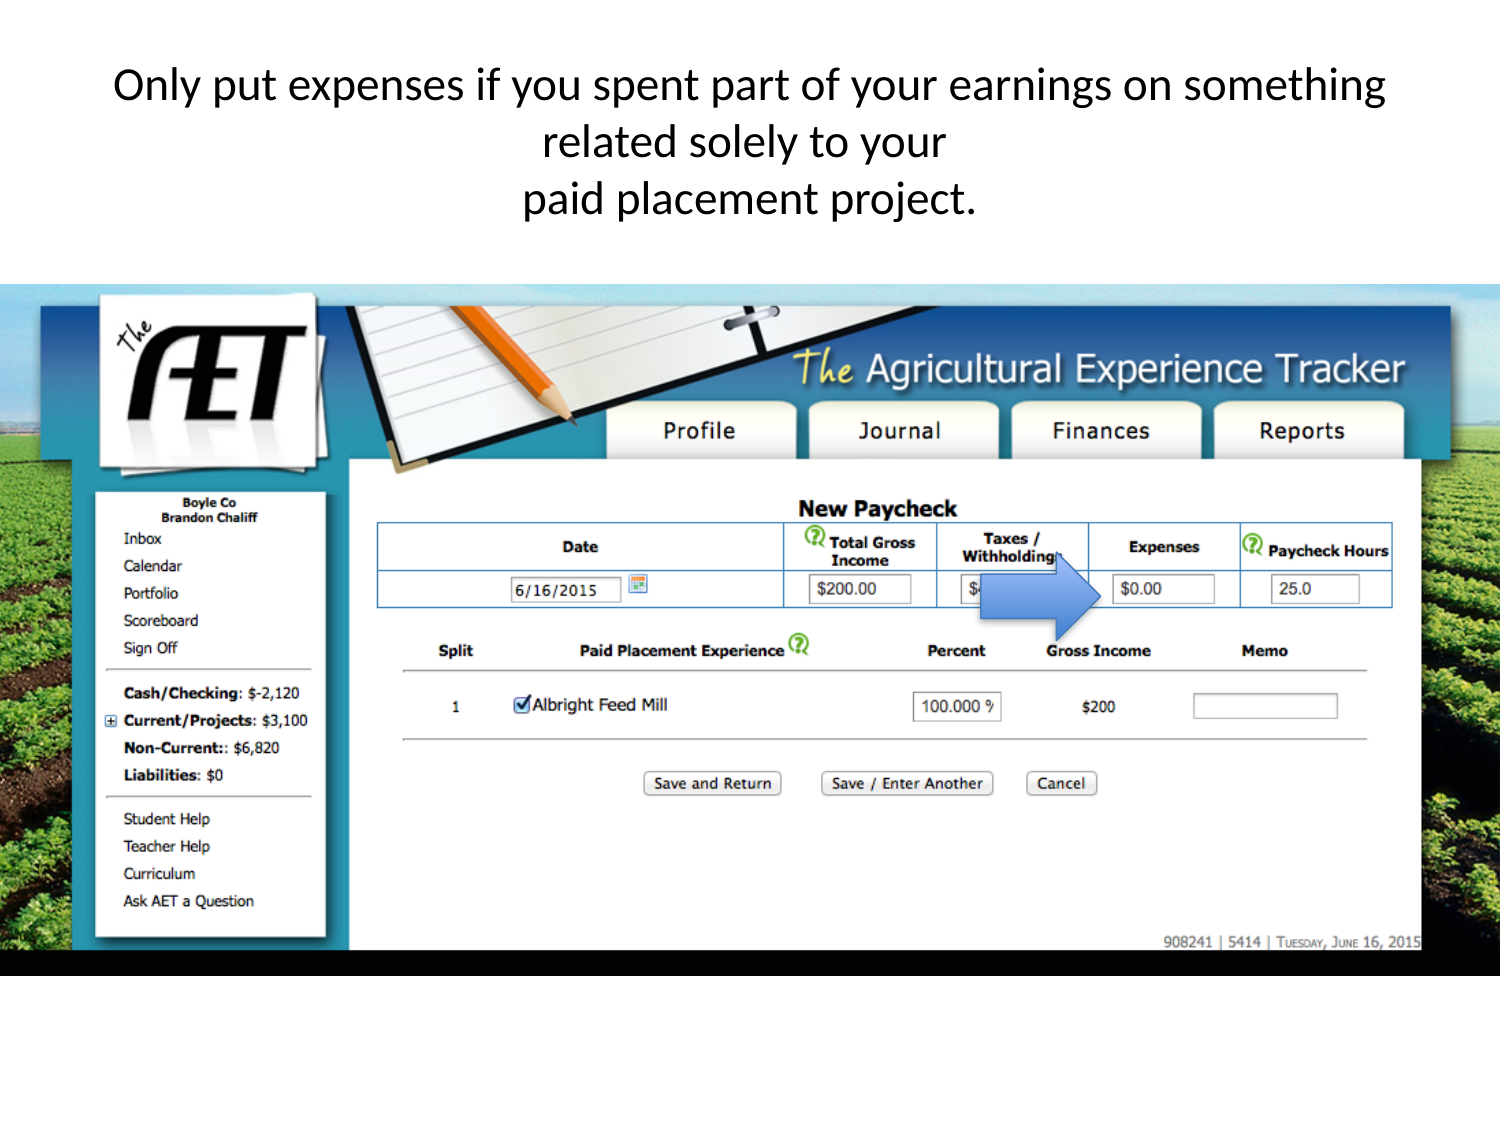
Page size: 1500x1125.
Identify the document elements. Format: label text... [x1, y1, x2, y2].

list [0, 284, 1500, 976]
title Only put expenses if you spent part of your earnings on something related solely to your paid placement project. [75, 45, 1425, 233]
